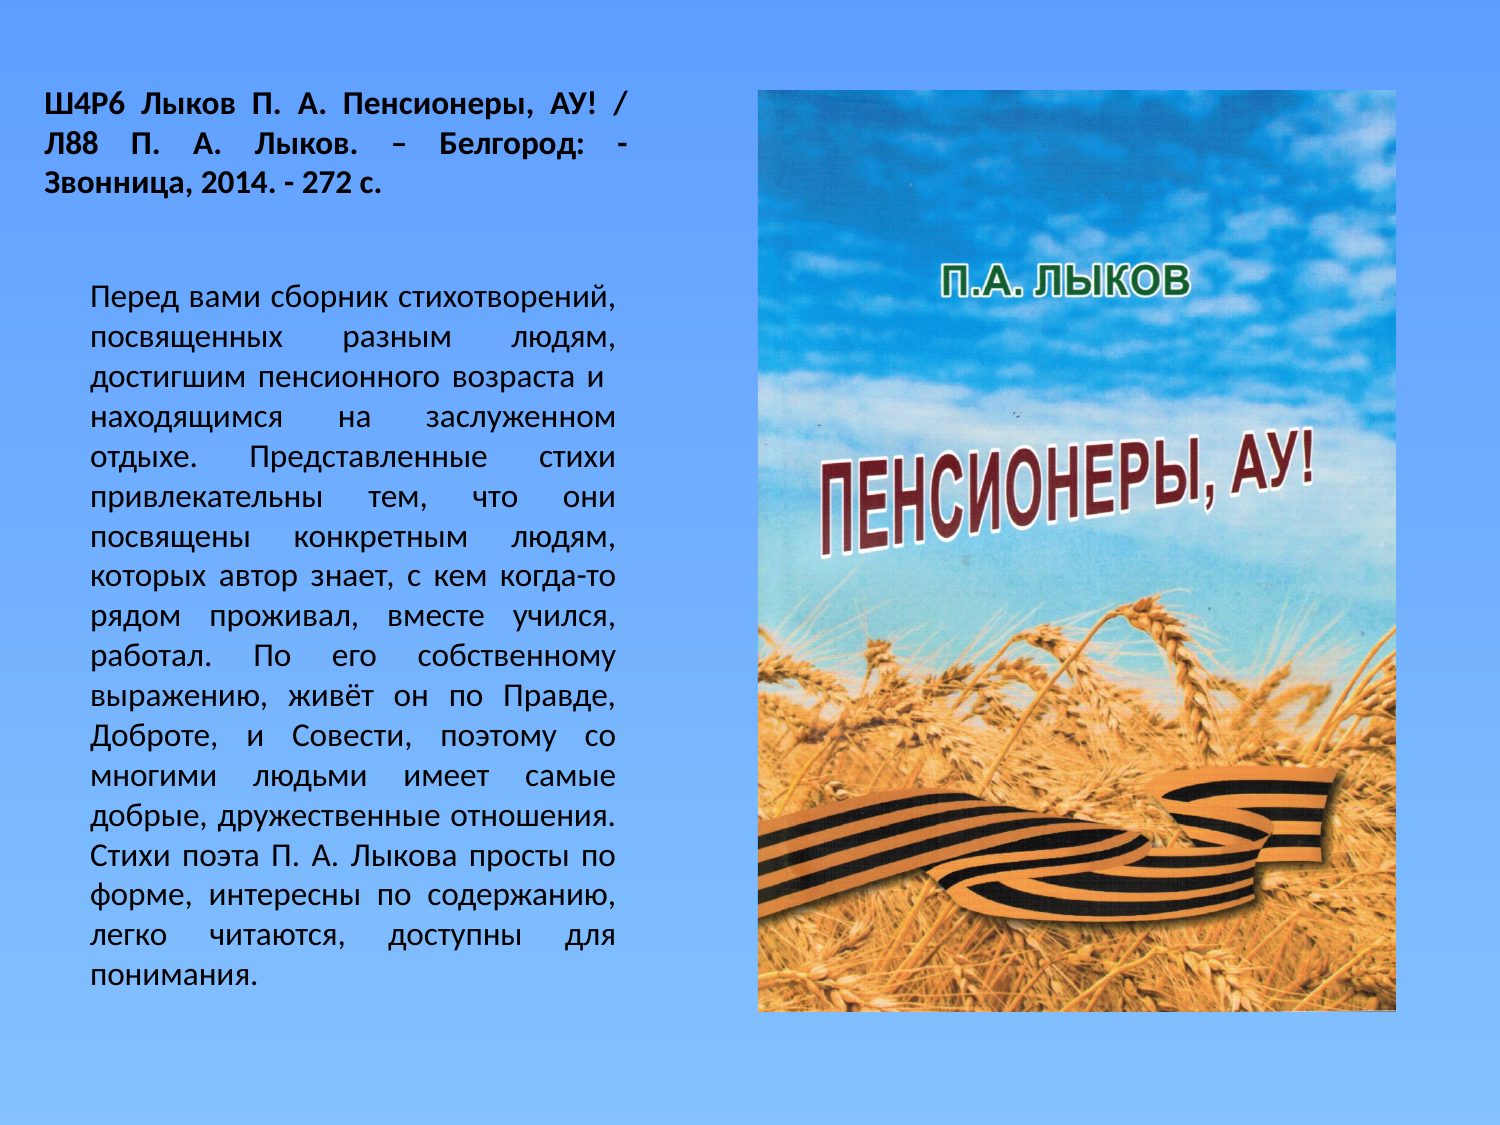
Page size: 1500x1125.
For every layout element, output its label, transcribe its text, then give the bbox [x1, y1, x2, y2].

title Ш4Р6 Лыков П. А. Пенсионеры, АУ! / Л88 П. А. Лыков. – Белгород: - Звонница, 2014. - 272 с. [29, 30, 644, 209]
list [757, 89, 1397, 1012]
list Перед вами сборник стихотворений, посвященных разным людям, достигшим пенсионного возраста и находящимся на заслуженном отдыхе. Представленные стихи привлекательны тем, что они посвящены конкретным людям, которых автор знает, с кем когда-то рядом проживал, вместе учился, работал. По его собственному выражению, живёт он по Правде, Доброте, и Совести, поэтому со многими людьми имеет самые добрые, дружественные отношения. Стихи поэта П. А. Лыкова просты по форме, интересны по содержанию, легко читаются, доступны для понимания. [75, 267, 632, 1047]
